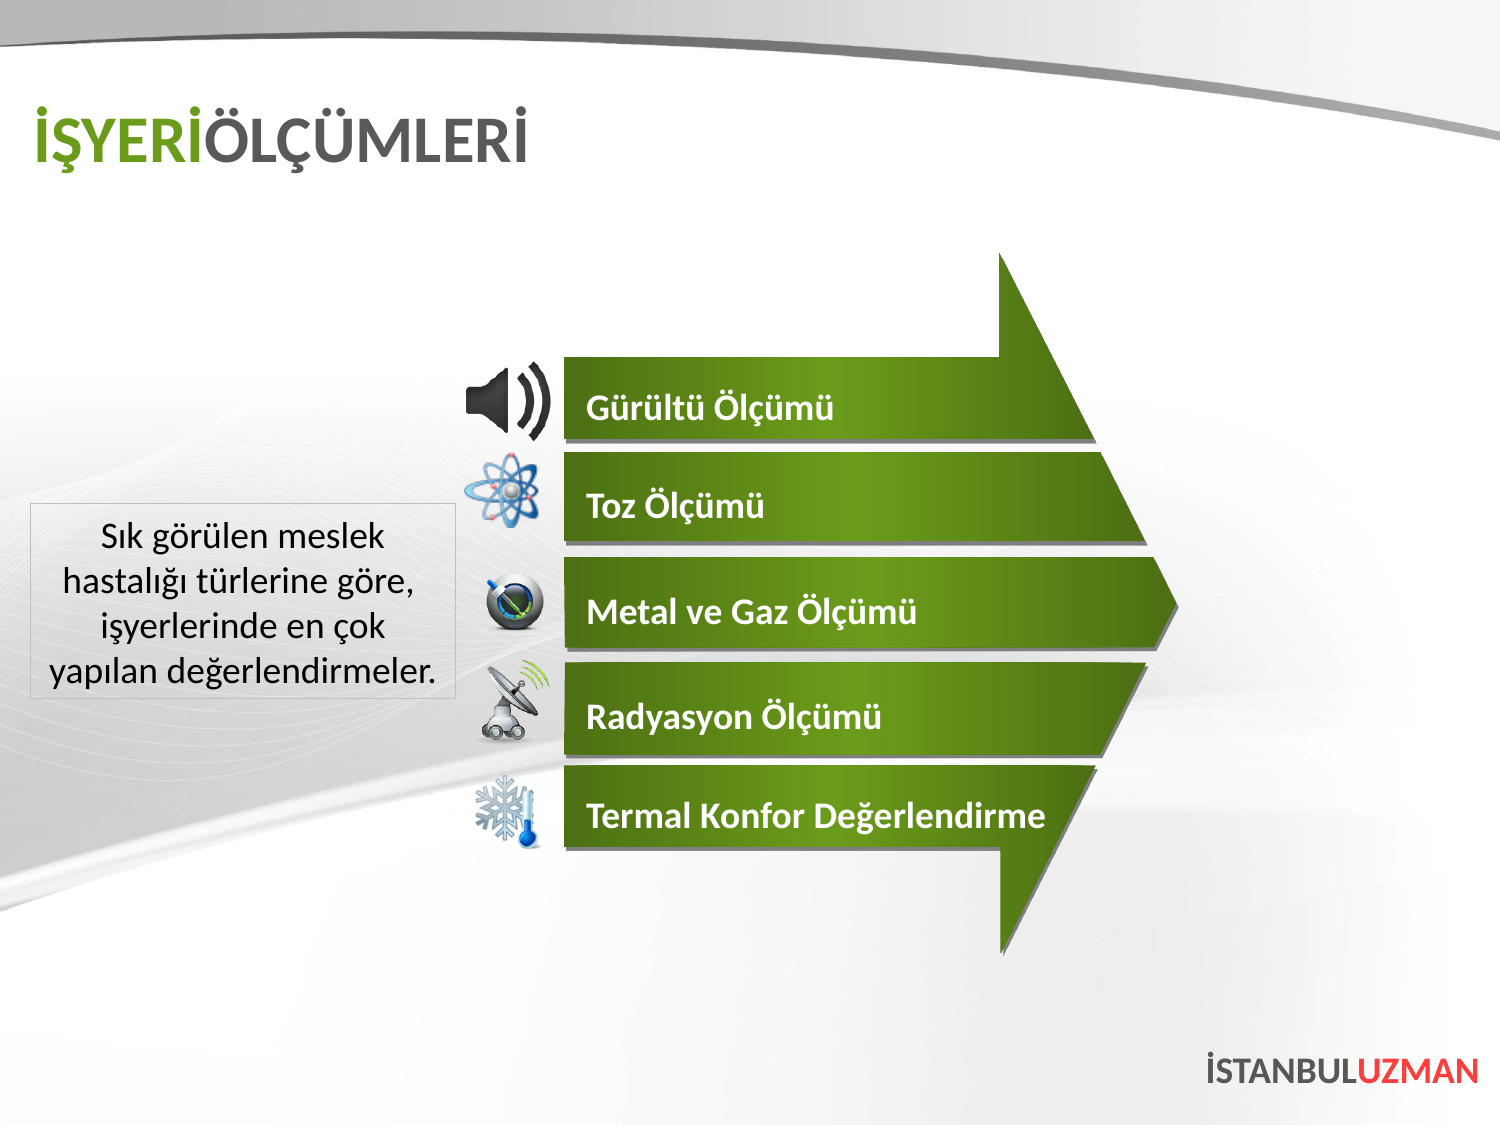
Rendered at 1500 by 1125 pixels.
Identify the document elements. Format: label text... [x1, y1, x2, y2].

text_box İŞYERİÖLÇÜMLERİ [19, 87, 1494, 183]
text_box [563, 253, 1177, 953]
picture [0, 0, 1500, 1125]
text_box İSTANBULUZMAN [1133, 1046, 1480, 1125]
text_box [585, 382, 1305, 837]
text_box Sık görülen meslek hastalığı türlerine göre, işyerlerinde en çok yapılan değerlendirmeler. [30, 503, 456, 699]
